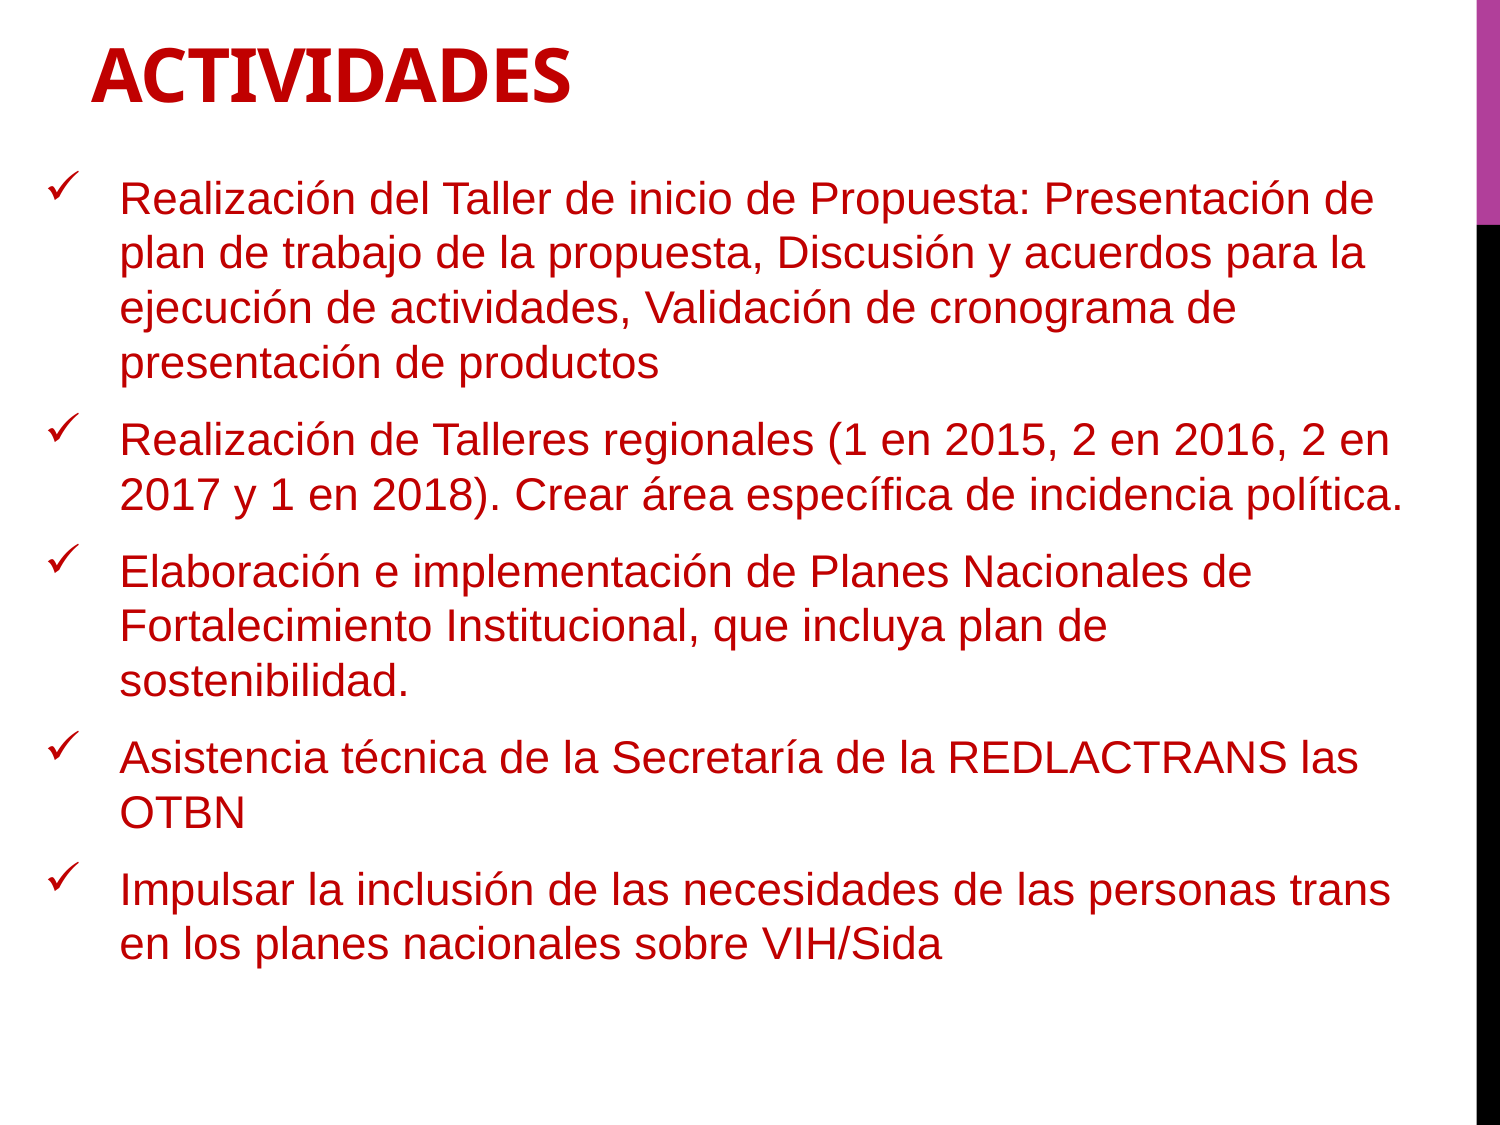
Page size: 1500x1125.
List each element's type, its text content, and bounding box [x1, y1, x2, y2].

list Realización del Taller de inicio de Propuesta: Presentación de plan de trabajo de la propuesta, Discusión y acuerdos para la ejecución de actividades, Validación de cronograma de presentación de productos Realización de Talleres regionales (1 en 2015, 2 en 2016, 2 en 2017 y 1 en 2018). Crear área específica de incidencia política. Elaboración e implementación de Planes Nacionales de Fortalecimiento Institucional, que incluya plan de sostenibilidad. Asistencia técnica de la Secretaría de la REDLACTRANS las OTBN Impulsar la inclusión de las necesidades de las personas trans en los planes nacionales sobre VIH/Sida [29, 160, 1425, 1094]
title ACTIVIDADES [76, 0, 1427, 126]
